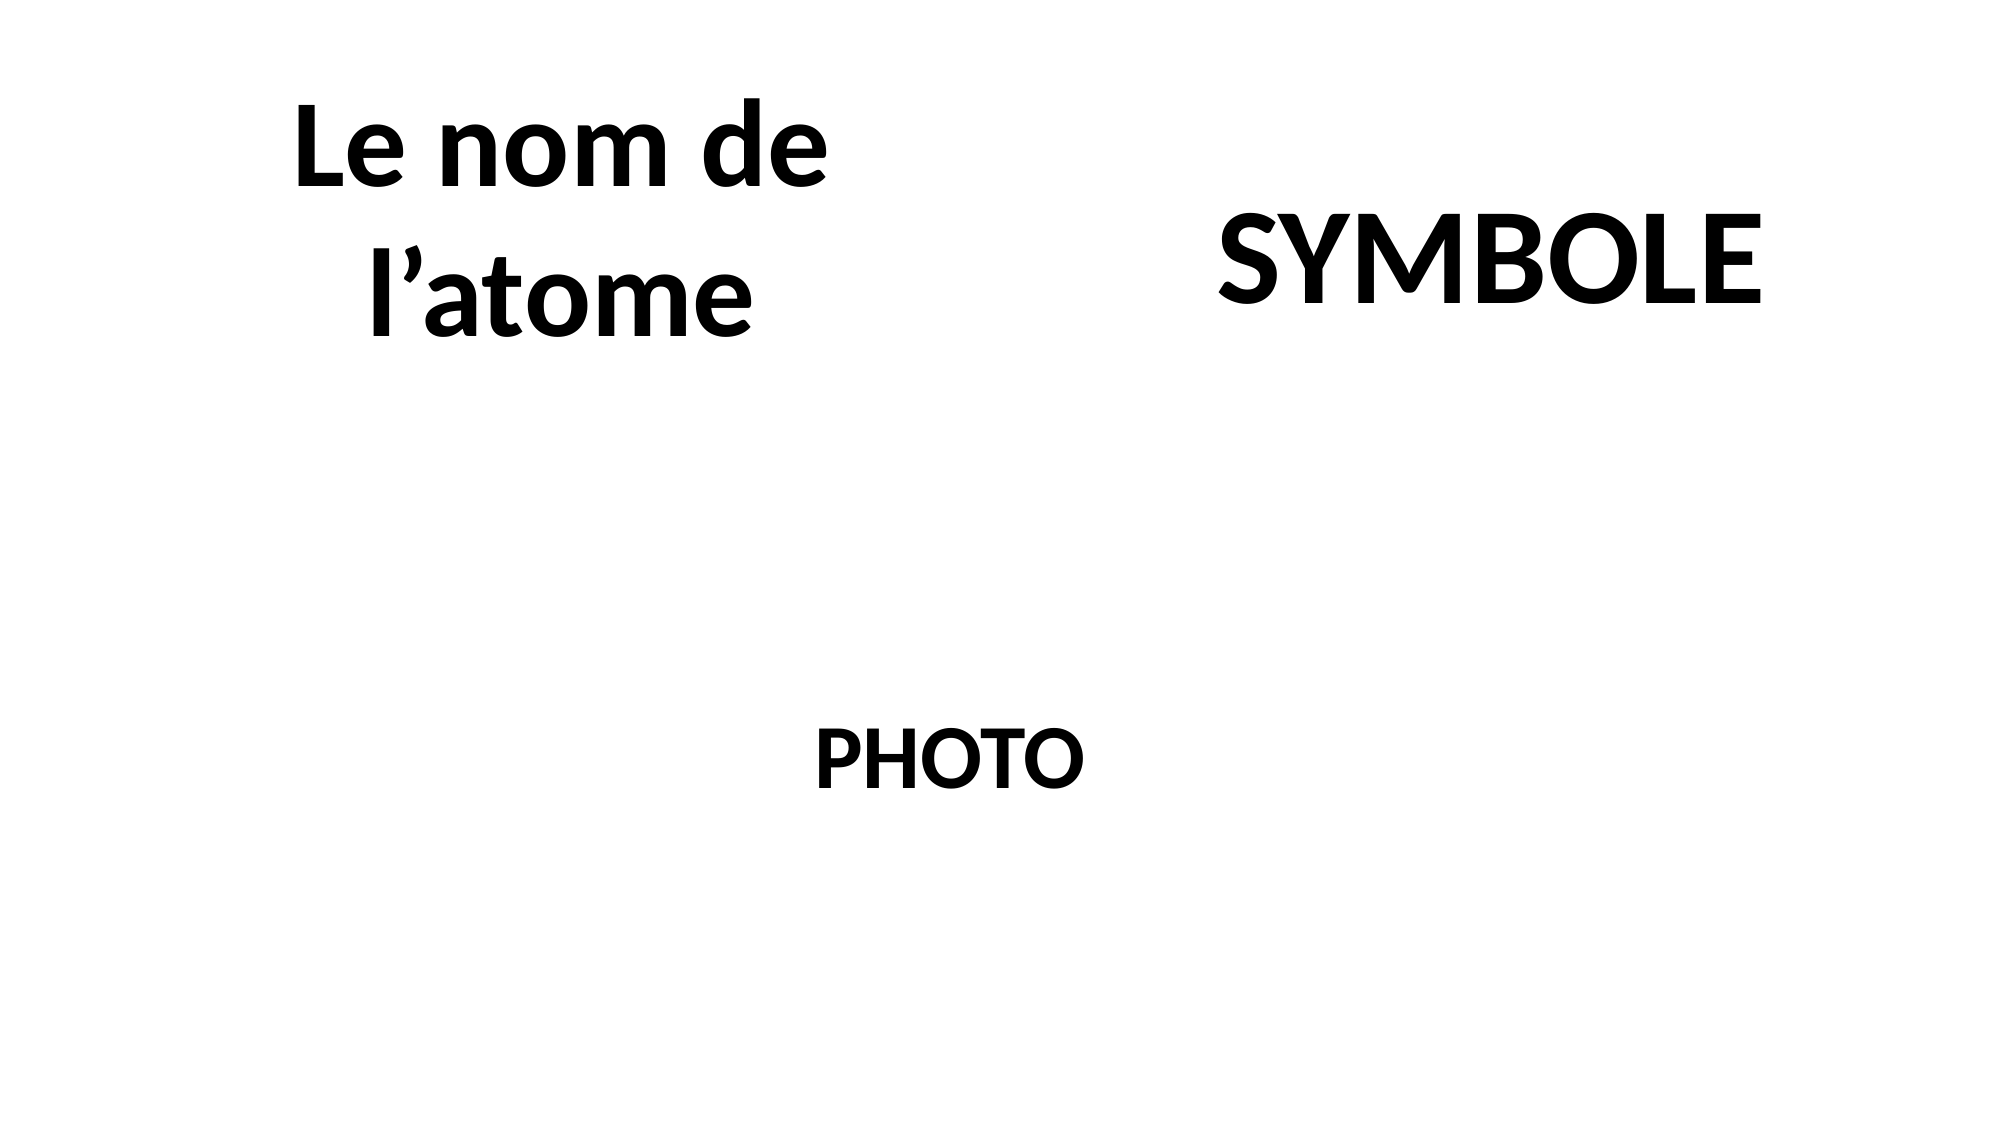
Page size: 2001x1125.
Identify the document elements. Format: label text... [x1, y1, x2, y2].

text_box SYMBOLE [1201, 158, 1797, 339]
text_box PHOTO [799, 689, 1302, 815]
text_box Le nom de l’atome [110, 54, 1013, 369]
